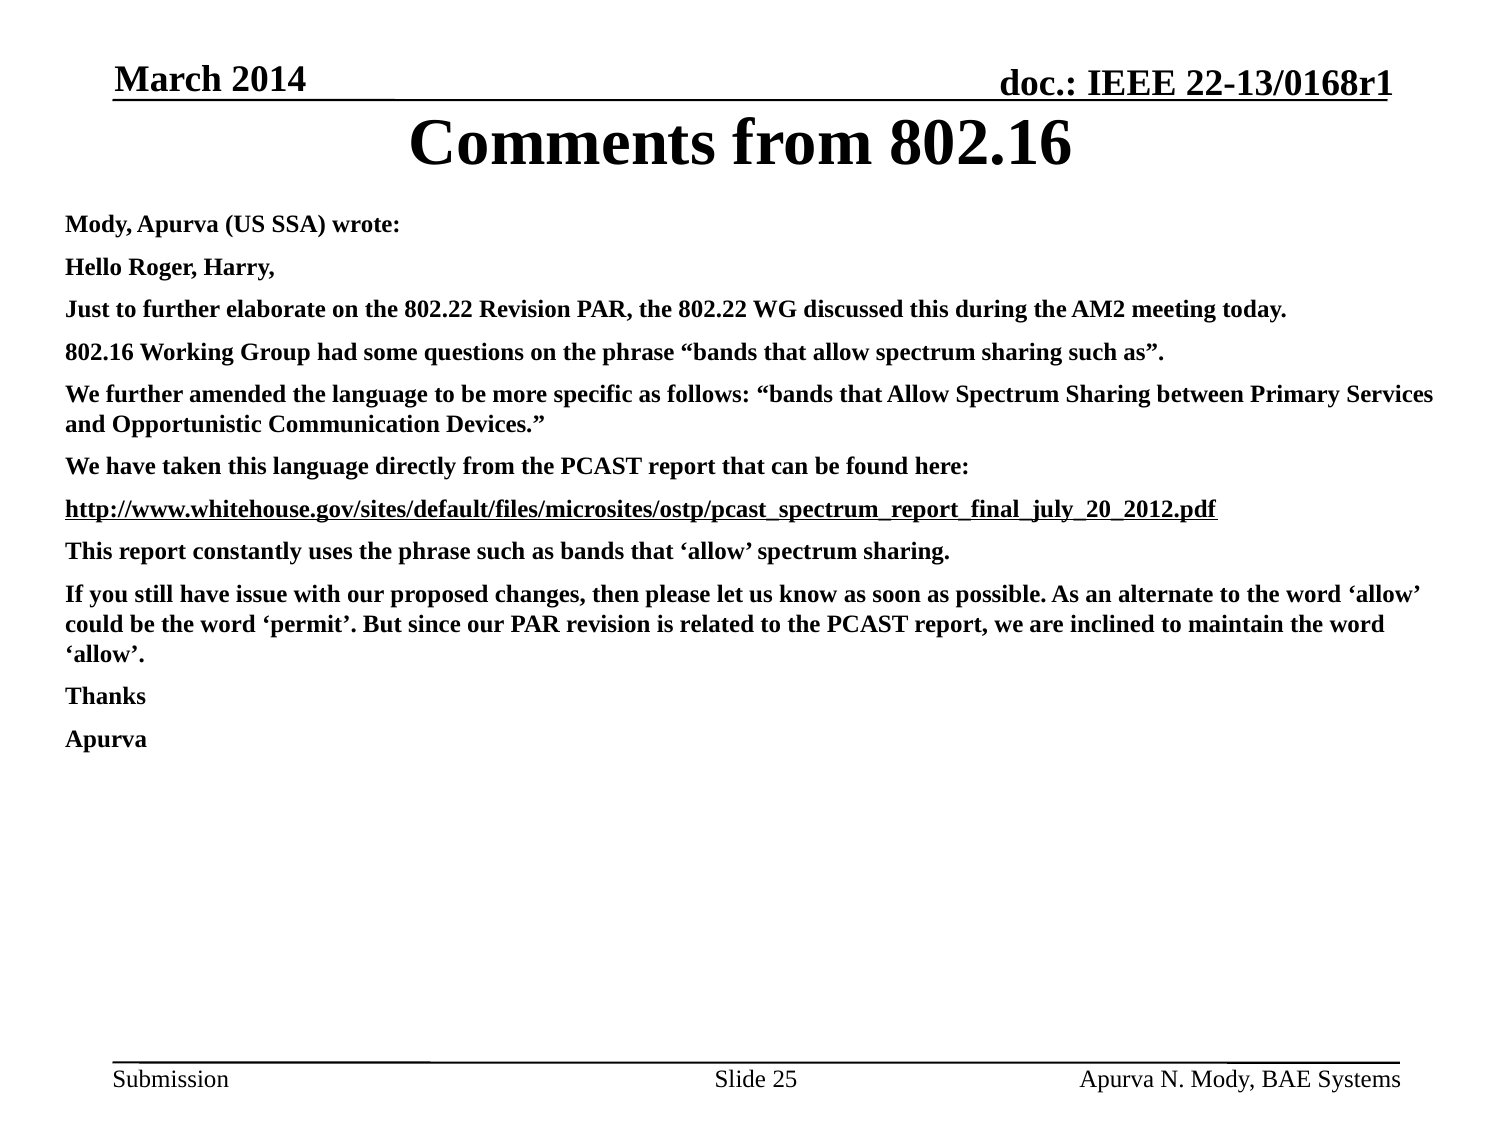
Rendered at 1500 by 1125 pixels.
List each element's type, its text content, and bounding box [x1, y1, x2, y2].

title Comments from 802.16 [112, 99, 1388, 176]
footer Apurva N. Mody, BAE Systems [878, 1061, 1402, 1093]
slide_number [114, 54, 493, 100]
slide_number Slide 25 [712, 1061, 800, 1123]
list Mody, Apurva (US SSA) wrote: Hello Roger, Harry, Just to further elaborate on the 802.22 Revision PAR, the 802.22 WG discussed this during the AM2 meeting today. 802.16 Working Group had some questions on the phrase “bands that allow spectrum sharing such as”. We further amended the language to be more specific as follows: “bands that Allow Spectrum Sharing between Primary Services and Opportunistic Communication Devices.” We have taken this language directly from the PCAST report that can be found here: http://www.whitehouse.gov/sites/default/files/microsites/ostp/pcast_spectrum_report_final_july_20_2012.pdf This report constantly uses the phrase such as bands that ‘allow’ spectrum sharing. If you still have issue with our proposed changes, then please let us know as soon as possible. As an alternate to the word ‘allow’ could be the word ‘permit’. But since our PAR revision is related to the PCAST report, we are inclined to maintain the word ‘allow’. Thanks Apurva [49, 199, 1463, 1038]
